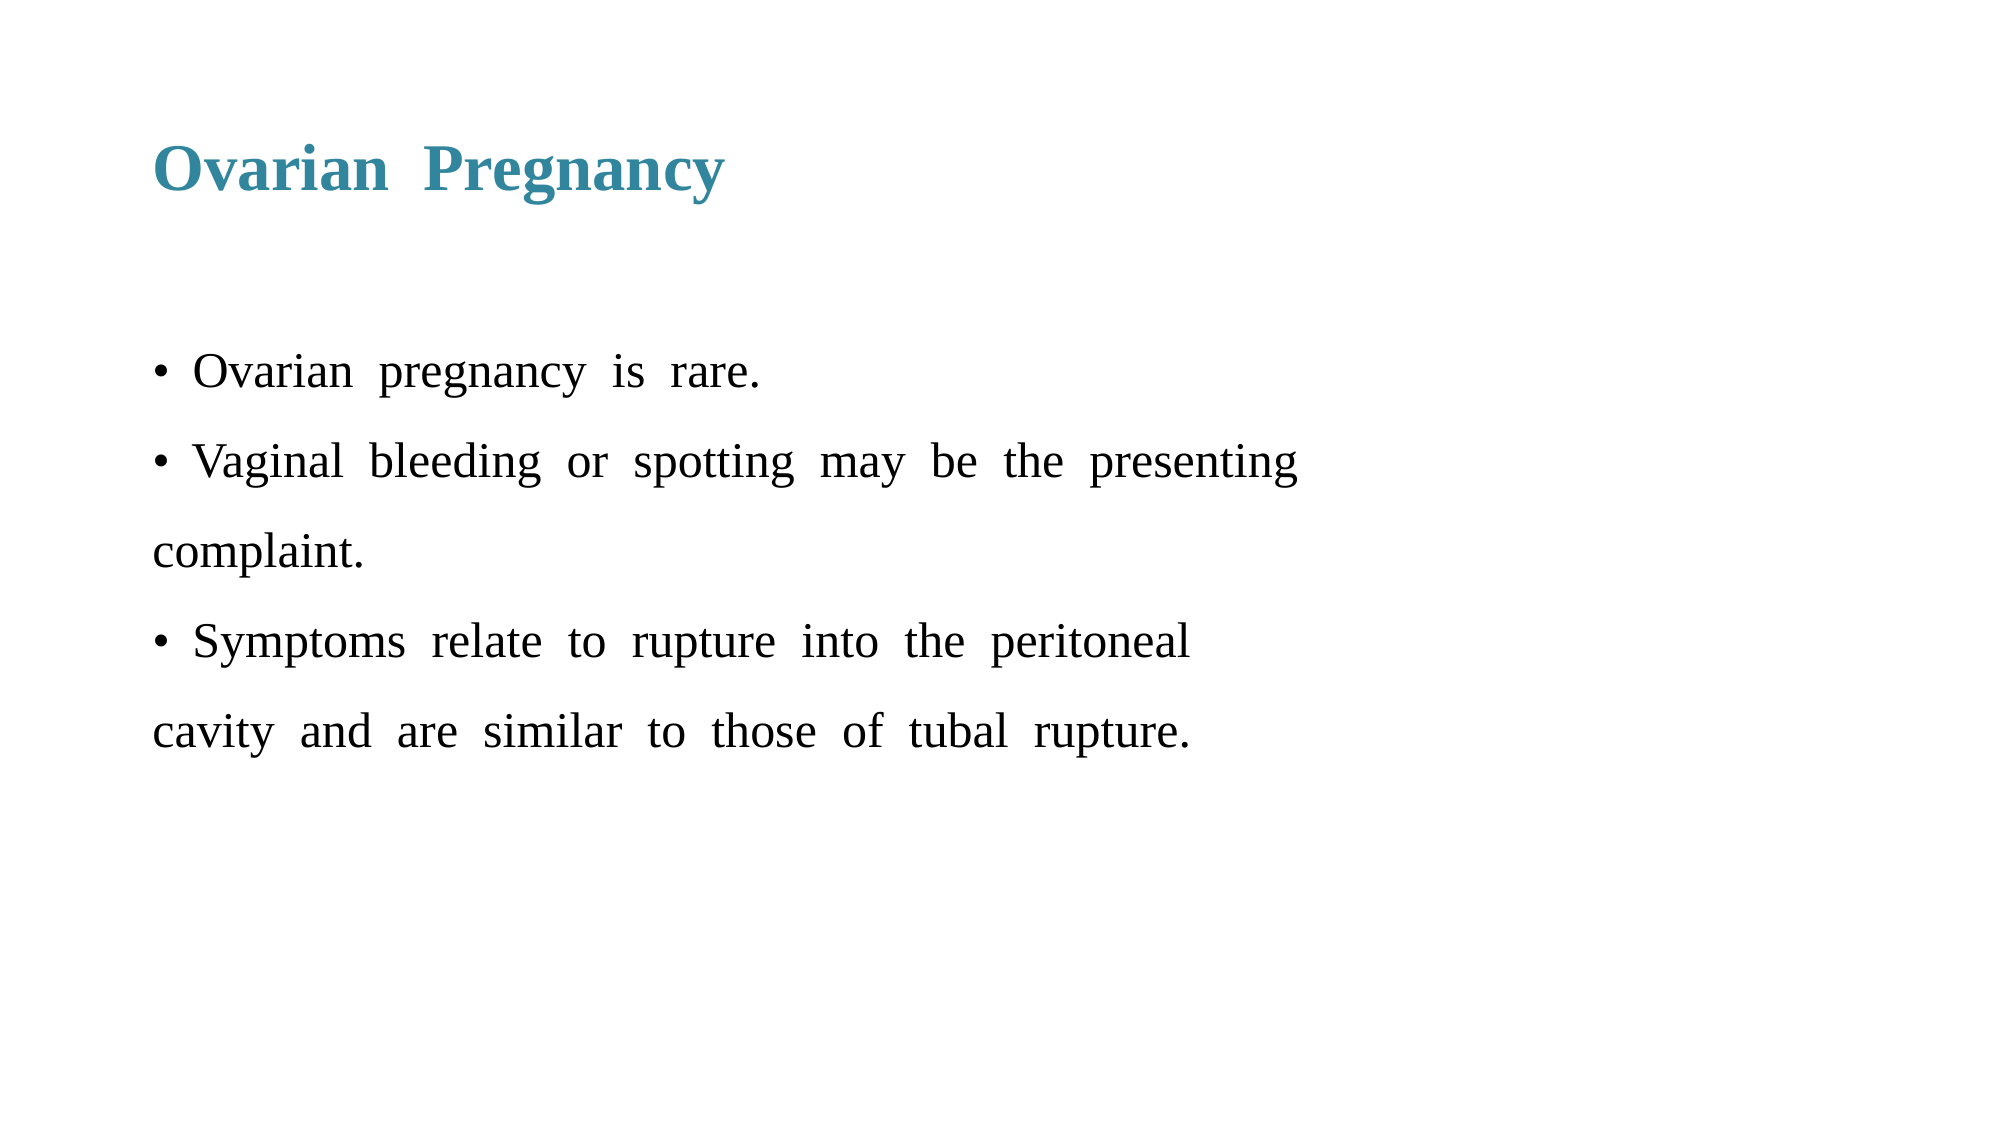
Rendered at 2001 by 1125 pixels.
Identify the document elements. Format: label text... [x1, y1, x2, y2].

title Ovarian Pregnancy [137, 59, 1863, 278]
list • Ovarian pregnancy is rare. • Vaginal bleeding or spotting may be the presenting complaint. • Symptoms relate to rupture into the peritoneal cavity and are similar to those of tubal rupture. [137, 299, 1863, 1014]
